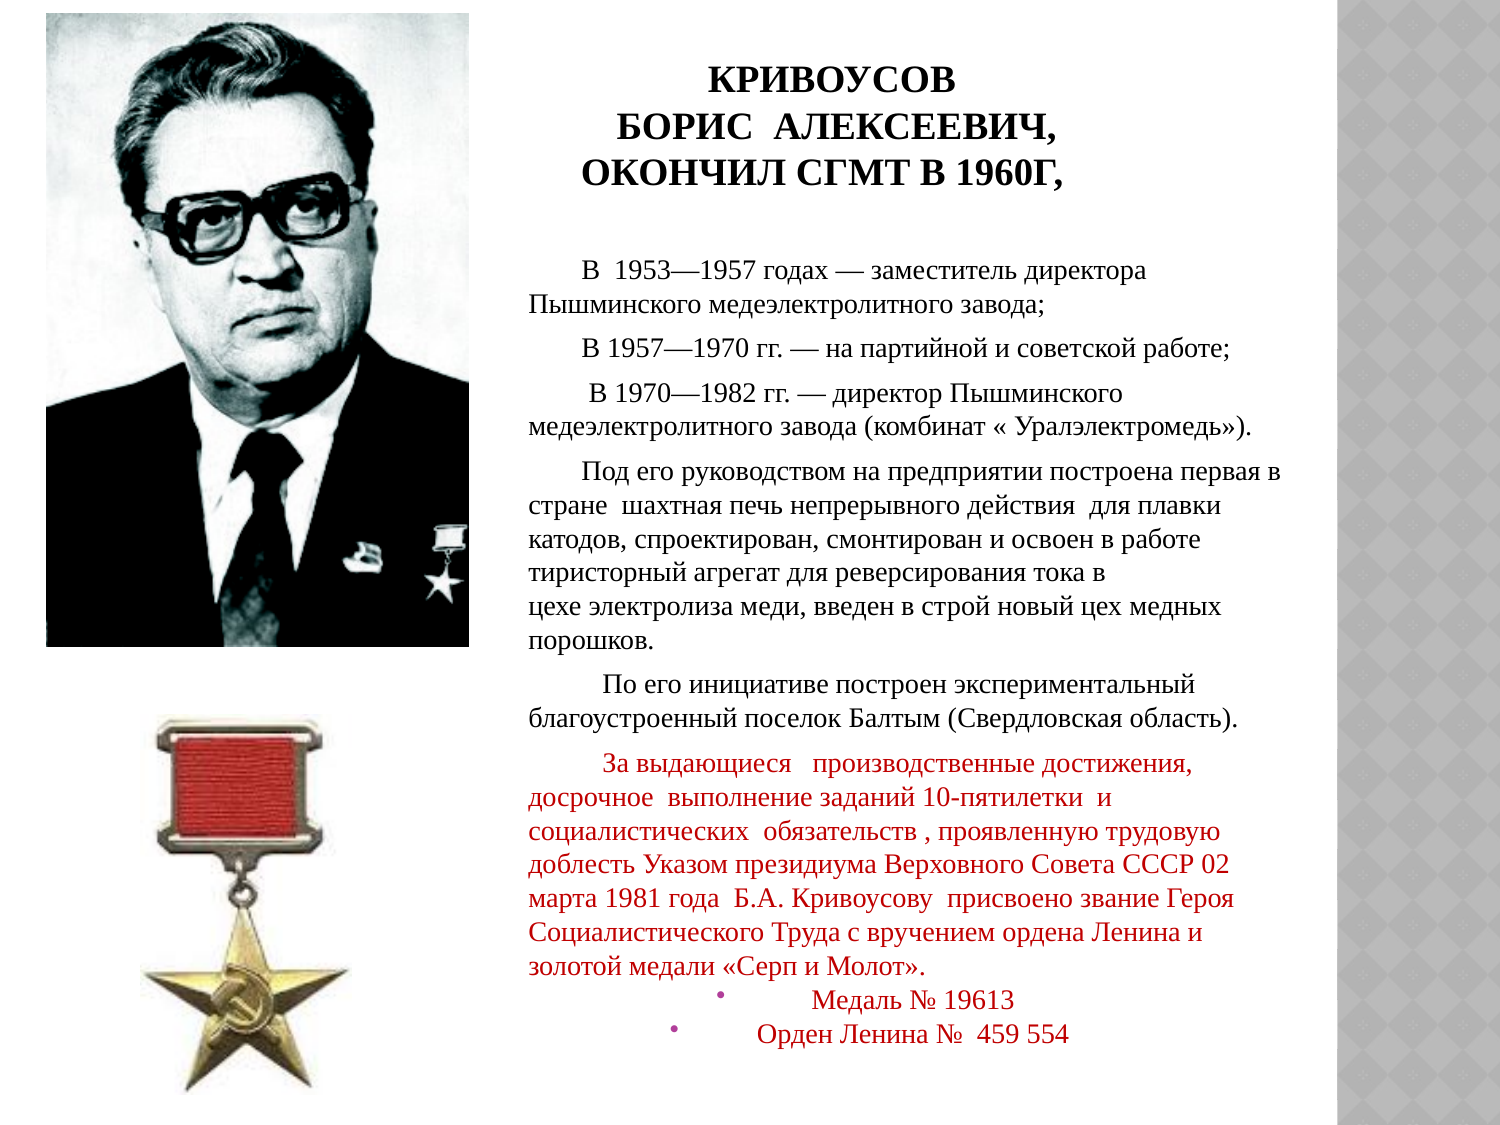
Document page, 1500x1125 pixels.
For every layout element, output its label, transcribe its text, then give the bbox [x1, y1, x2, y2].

title Кривоусов Борис Алексеевич, окончил СГМТ в 1960г, [474, 52, 1254, 199]
picture [140, 714, 352, 1095]
picture [46, 13, 470, 648]
list В 1953—1957 годах — заместитель директора Пышминского медеэлектролитного завода; В 1957—1970 гг. — на партийной и советской работе; В 1970—1982 гг. — директор Пышминского медеэлектролитного завода (комбинат « Уралэлектромедь»). Под его руководством на предприятии построена первая в стране шахтная печь непрерывного действия для плавки катодов, спроектирован, смонтирован и освоен в работе тиристорный агрегат для реверсирования тока в цехе электролиза меди, введен в строй новый цех медных порошков. По его инициативе построен экспериментальный благоустроенный поселок Балтым (Свердловская область). За выдающиеся производственные достижения, досрочное выполнение заданий 10-пятилетки и социалистических обязательств , проявленную трудовую доблесть Указом президиума Верховного Совета СССР 02 марта 1981 года Б.А. Кривоусову присвоено звание Героя Социалистического Труда с вручением ордена Ленина и золотой медали «Серп и Молот». Медаль № 19613 Орден Ленина № 459 554 [468, 199, 1313, 1059]
